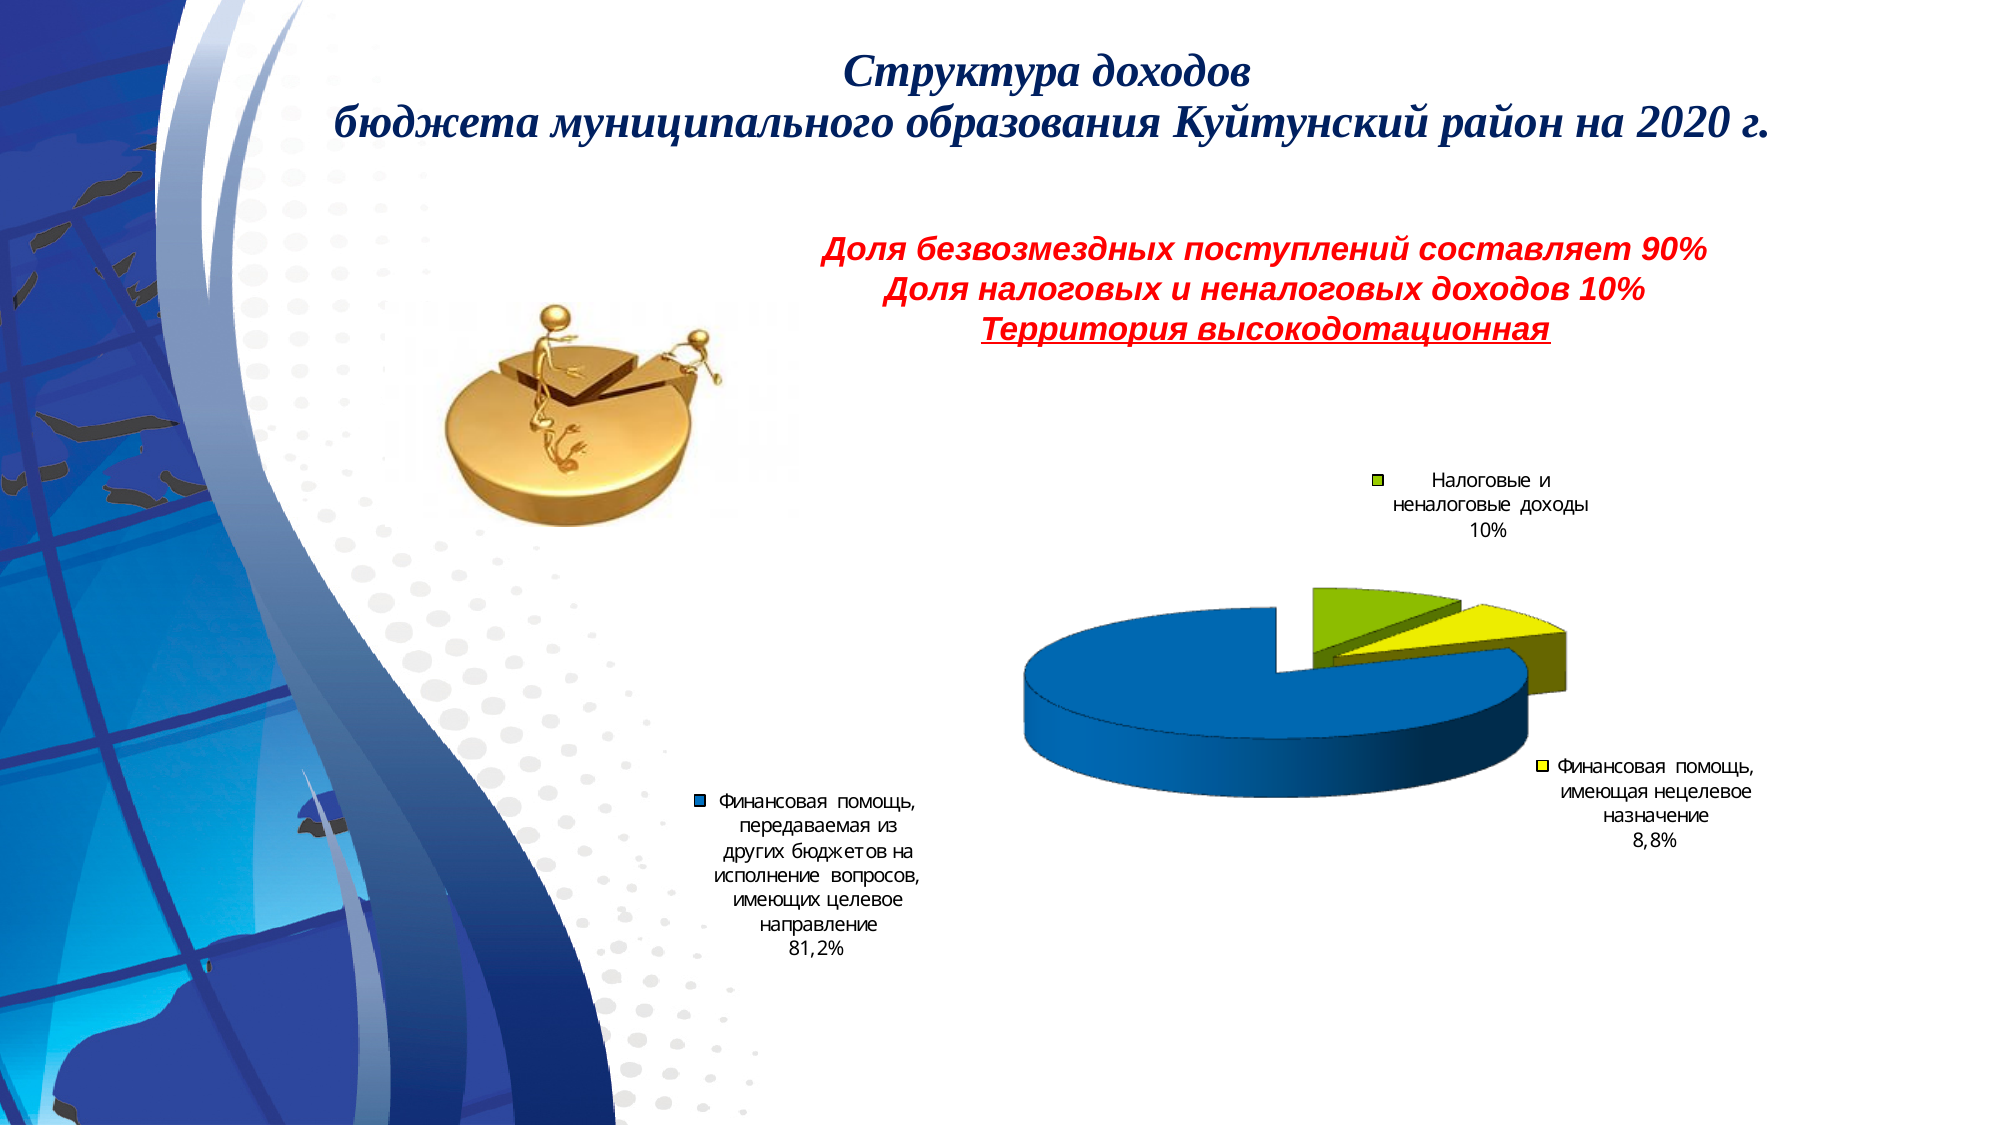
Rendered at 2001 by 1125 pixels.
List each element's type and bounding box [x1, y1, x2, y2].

list [674, 458, 1857, 969]
picture [0, 0, 2000, 1125]
